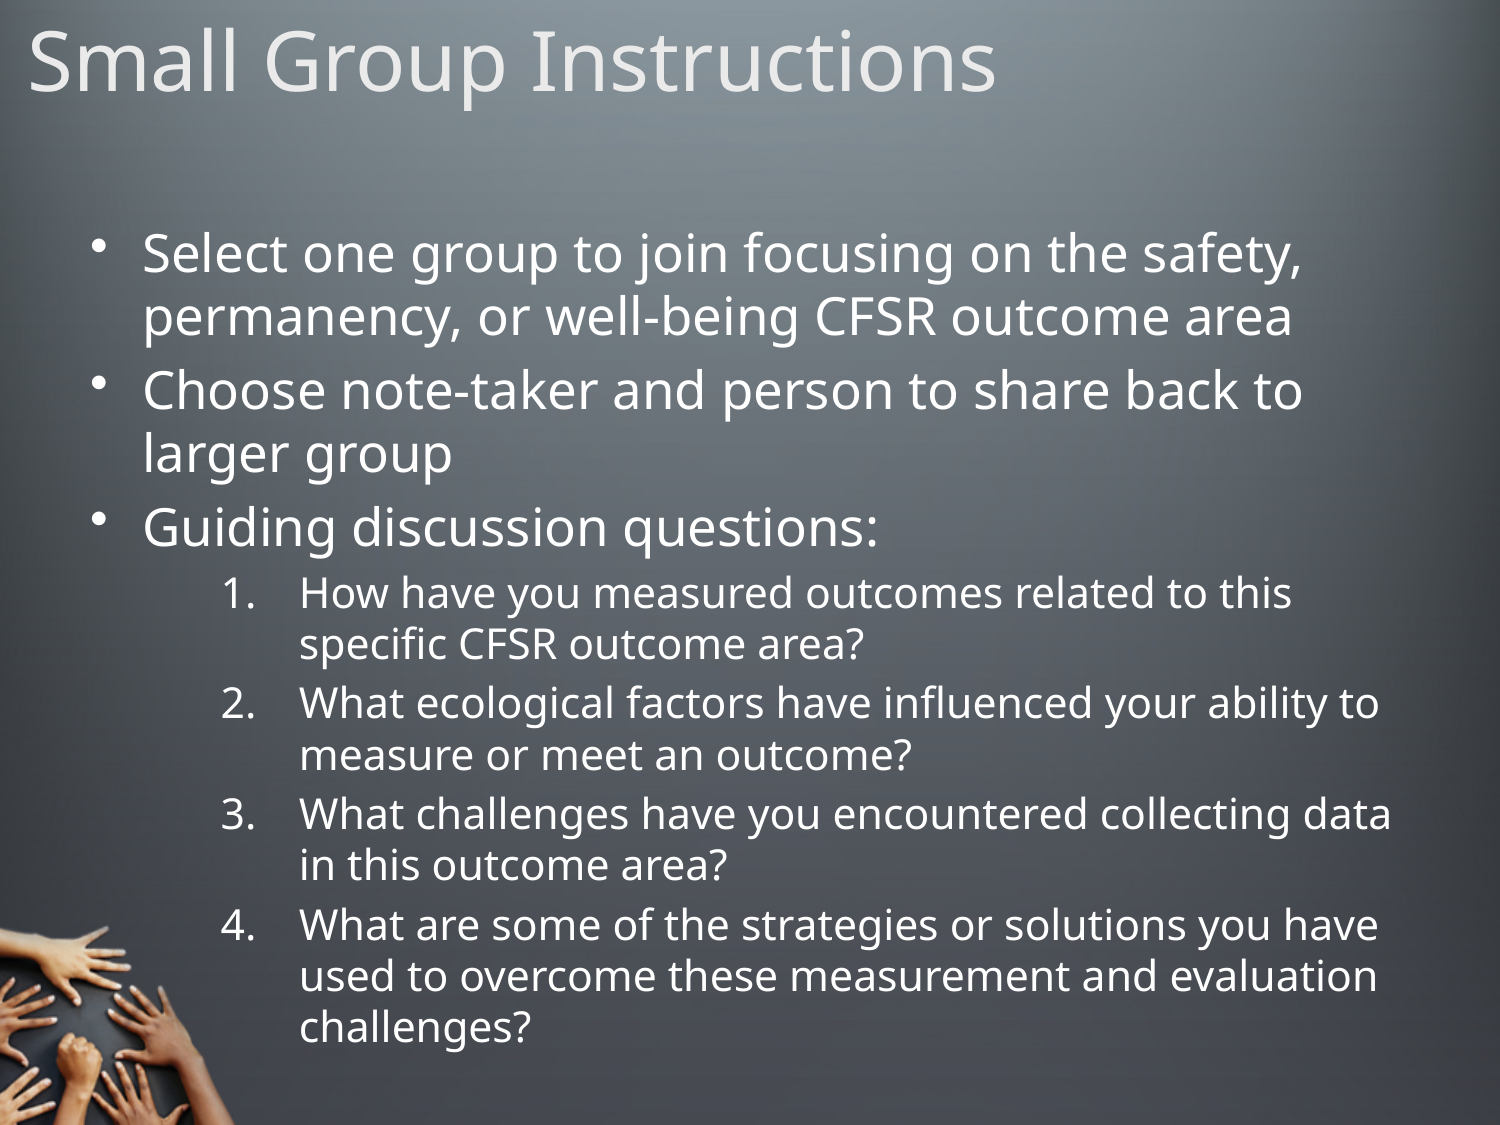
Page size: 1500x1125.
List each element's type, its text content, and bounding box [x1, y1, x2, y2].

title Small Group Instructions [12, 5, 1425, 111]
picture [0, 0, 1500, 1125]
list Select one group to join focusing on the safety, permanency, or well-being CFSR outcome area Choose note-taker and person to share back to larger group Guiding discussion questions: How have you measured outcomes related to this specific CFSR outcome area? What ecological factors have influenced your ability to measure or meet an outcome? What challenges have you encountered collecting data in this outcome area? What are some of the strategies or solutions you have used to overcome these measurement and evaluation challenges? [75, 212, 1425, 1063]
